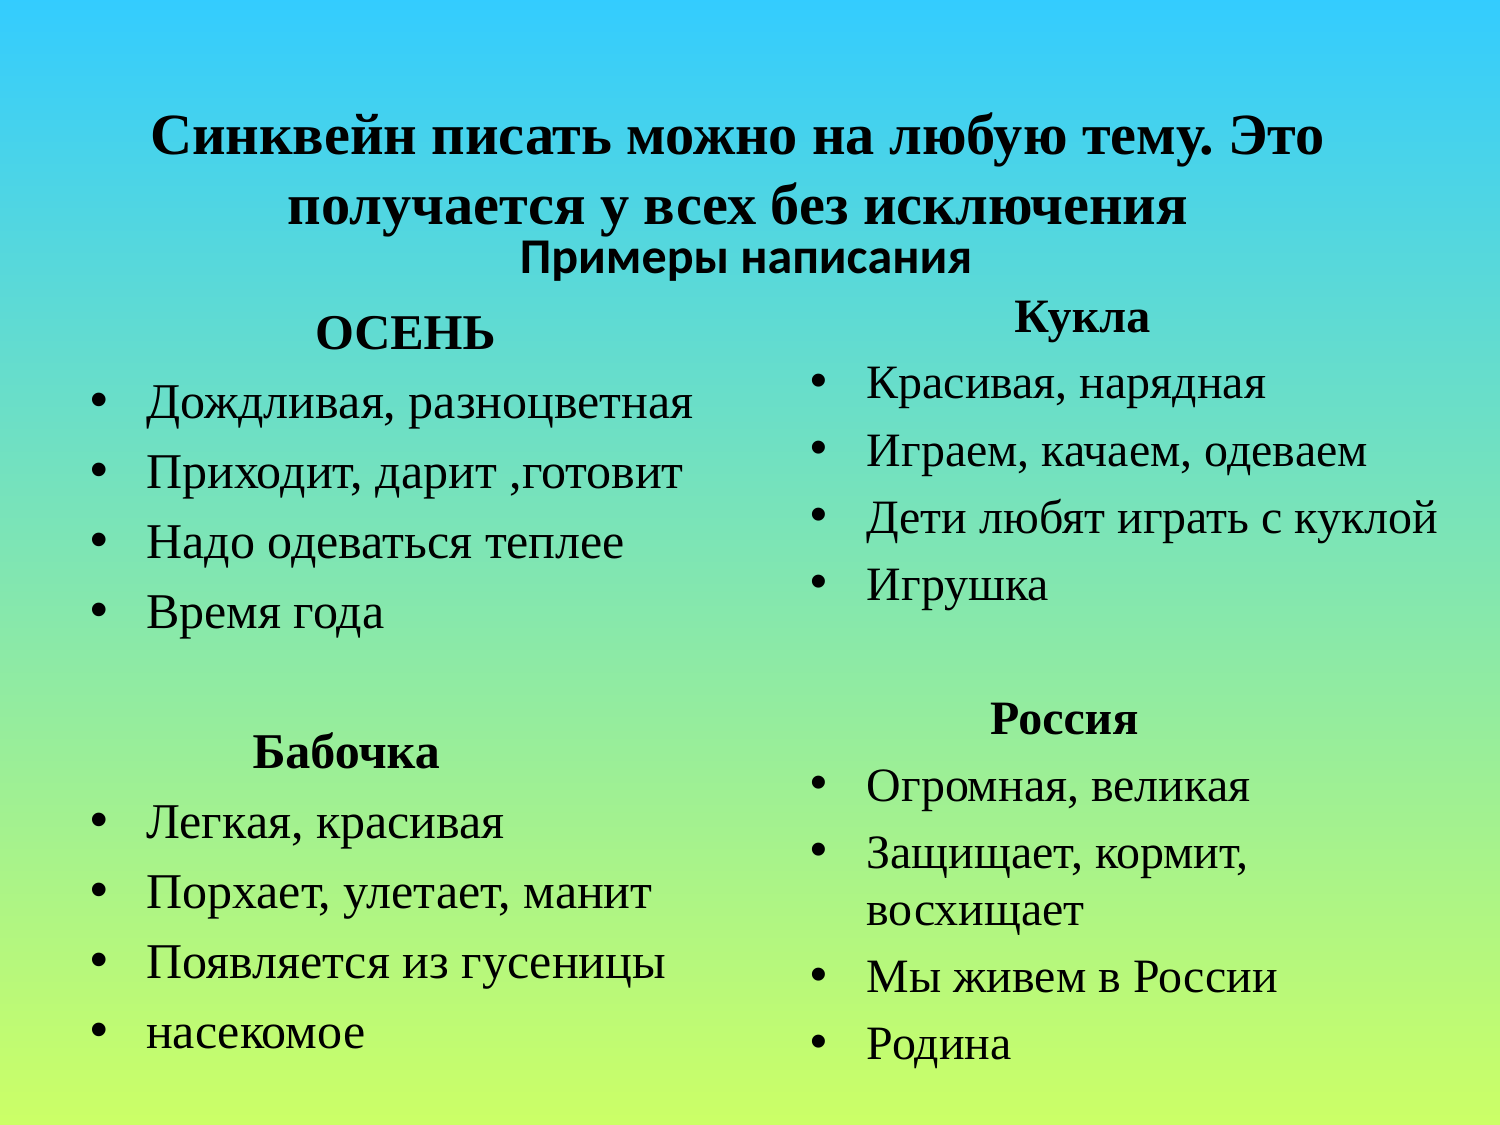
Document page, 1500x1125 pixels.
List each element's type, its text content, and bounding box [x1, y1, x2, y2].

list Синквейн писать можно на любую тему. Это получается у всех без исключения [111, 89, 1364, 200]
list ОСЕНЬ Дождливая, разноцветная Приходит, дарит ,готовит Надо одеваться теплее Время года Бабочка Легкая, красивая Порхает, улетает, манит Появляется из гусеницы насекомое [75, 291, 738, 940]
list Примеры написания [43, 200, 1461, 291]
title [77, 27, 1428, 200]
list Кукла Красивая, нарядная Играем, качаем, одеваем Дети любят играть с куклой Игрушка Россия Огромная, великая Защищает, кормит, восхищает Мы живем в России Родина [795, 276, 1459, 925]
